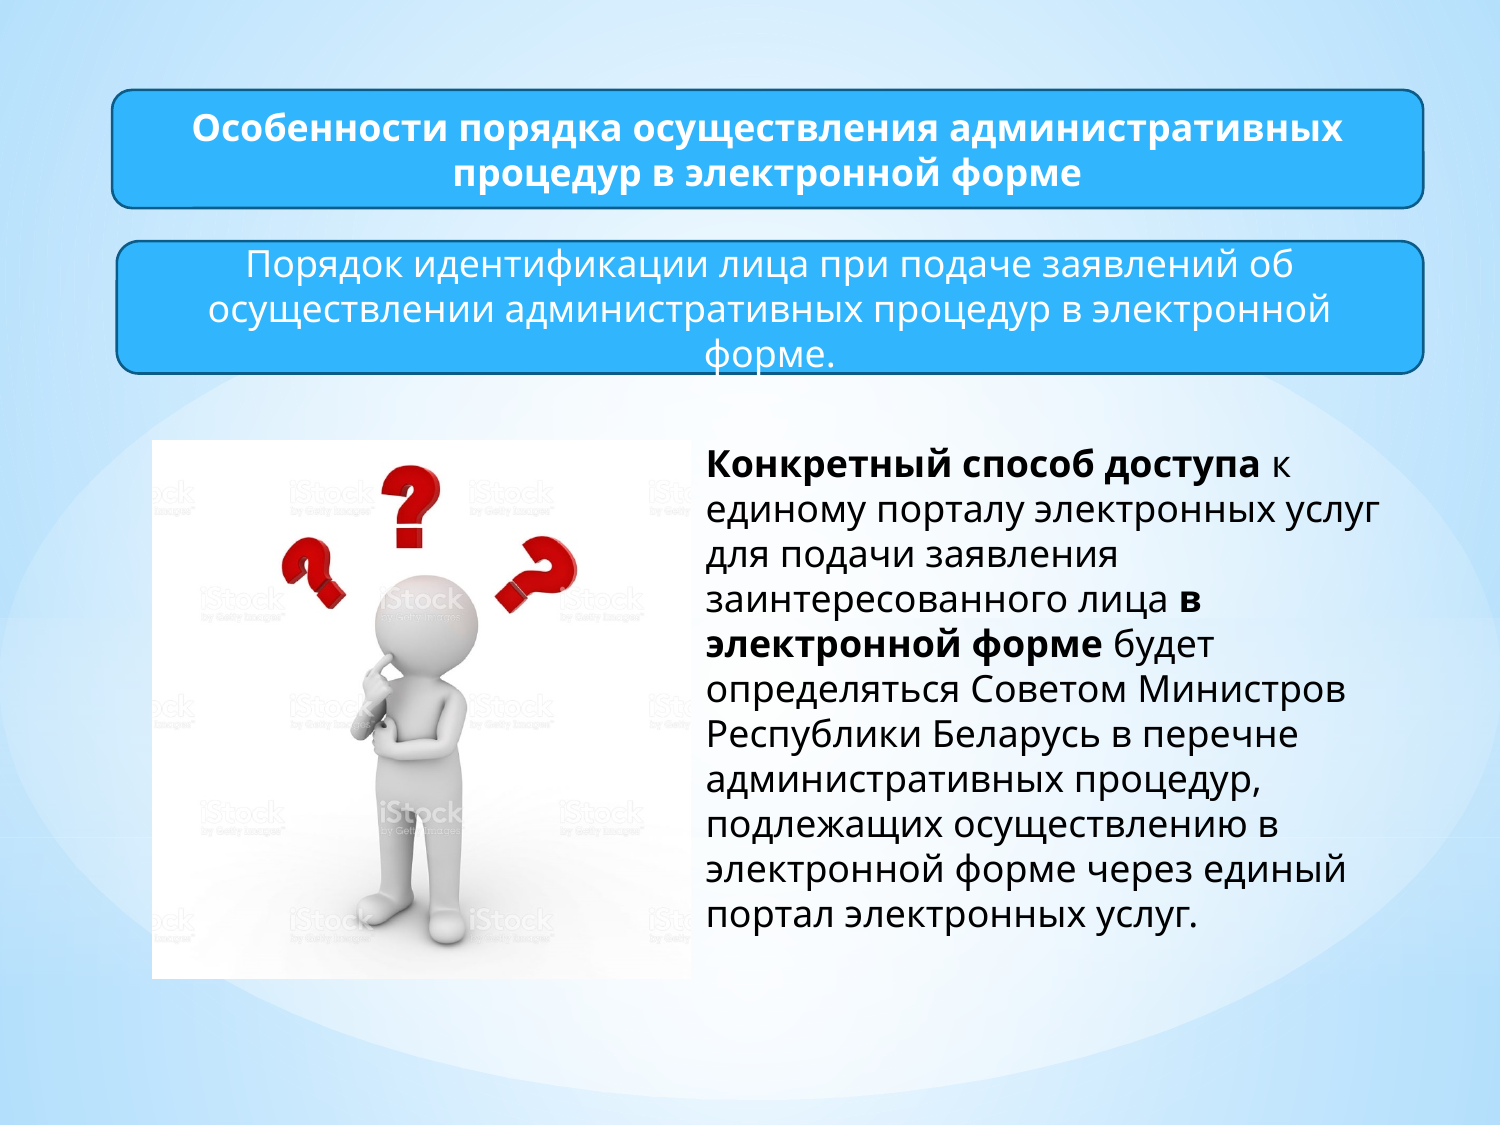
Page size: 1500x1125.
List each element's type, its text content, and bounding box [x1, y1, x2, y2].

text_box Конкретный способ доступа к единому порталу электронных услуг для подачи заявления заинтересованного лица в электронной форме будет определяться Советом Министров Республики Беларусь в перечне административных процедур, подлежащих осуществлению в электронной форме через единый портал электронных услуг. [690, 432, 1422, 943]
text_box Порядок идентификации лица при подаче заявлений об осуществлении административных процедур в электронной форме. [115, 239, 1425, 375]
picture [152, 440, 692, 980]
text_box Особенности порядка осуществления административных процедур в электронной форме [110, 88, 1425, 210]
